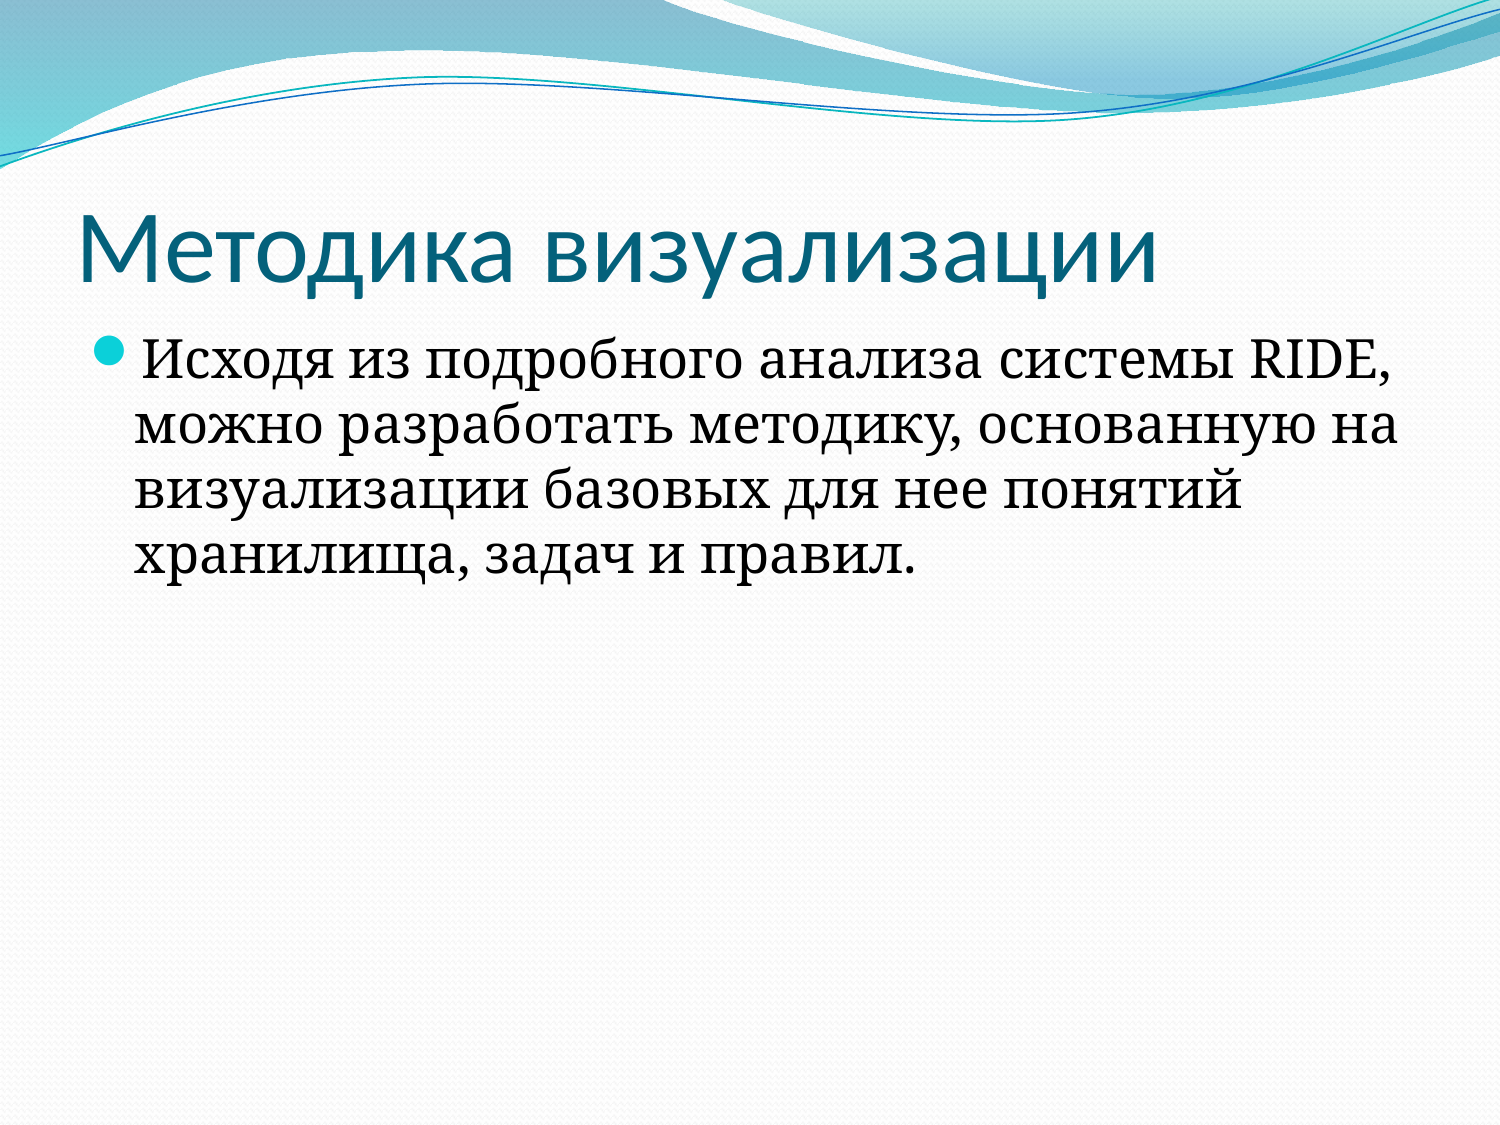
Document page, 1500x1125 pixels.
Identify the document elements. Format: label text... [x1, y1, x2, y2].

title Методика визуализации [75, 115, 1425, 303]
list Исходя из подробного анализа системы RIDE, можно разработать методику, основанную на визуализации базовых для нее понятий хранилища, задач и правил. [75, 317, 1425, 1038]
